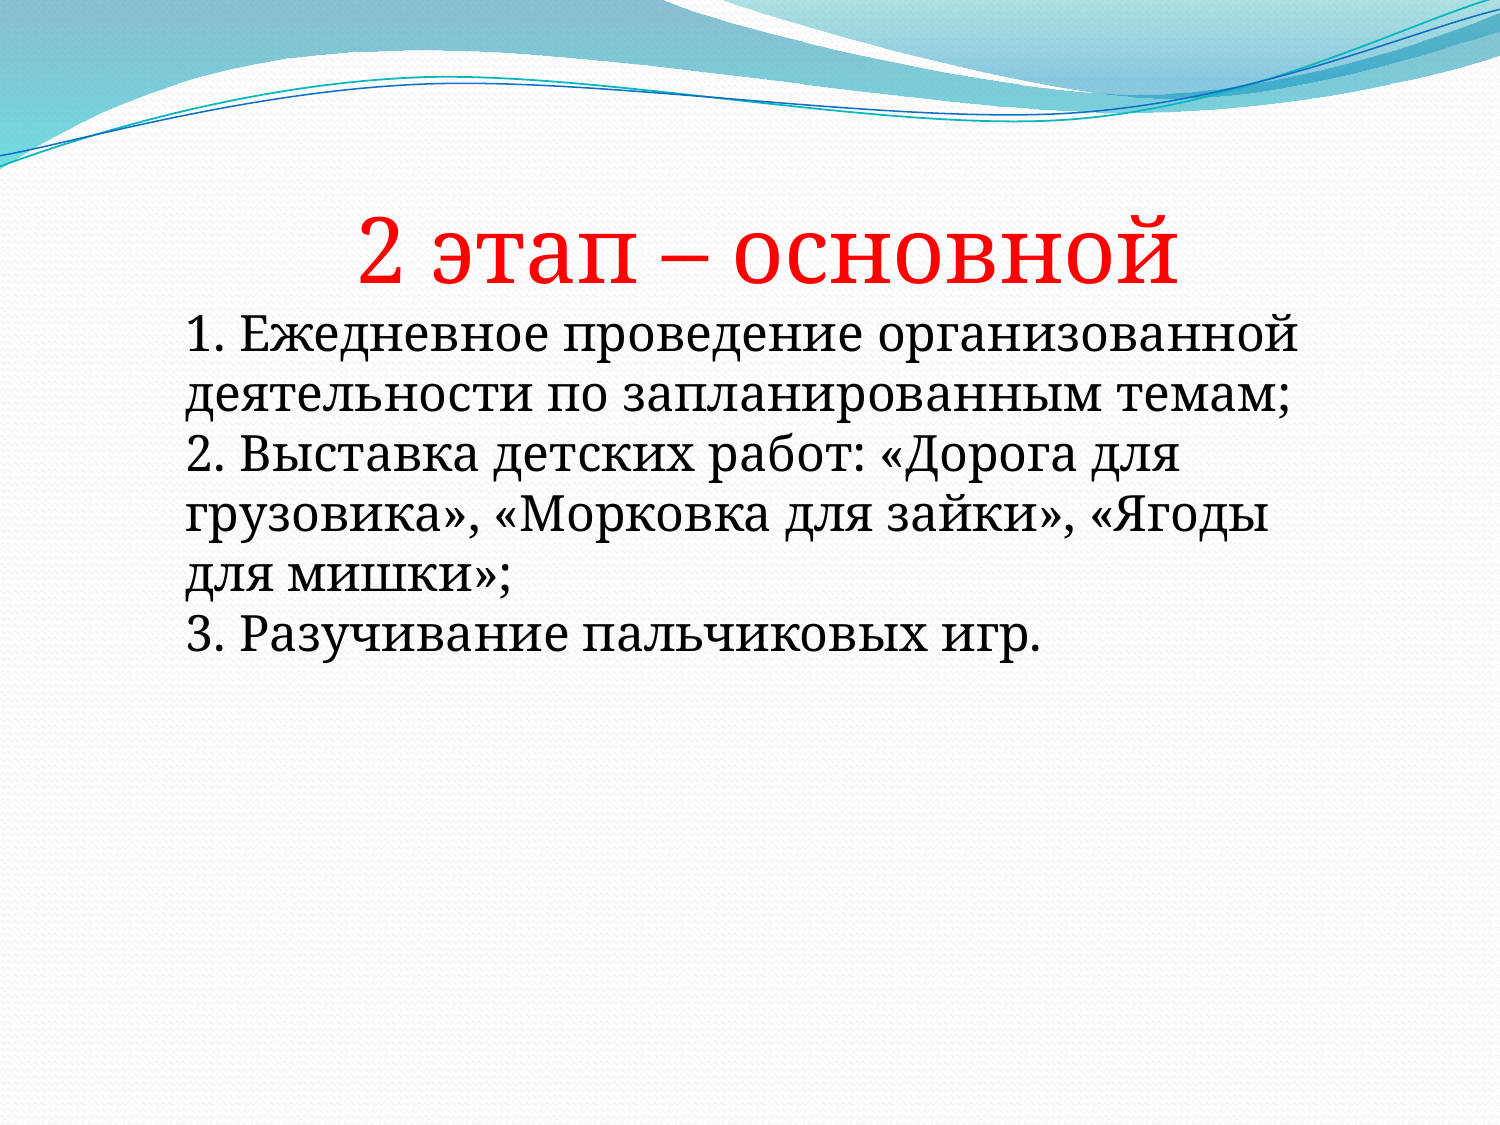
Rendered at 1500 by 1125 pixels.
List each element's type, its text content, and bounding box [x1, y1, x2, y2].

text_box 2 этап – основной 1. Ежедневное проведение организованной деятельности по запланированным темам; 2. Выставка детских работ: «Дорога для грузовика», «Морковка для зайки», «Ягоды для мишки»; 3. Разучивание пальчиковых игр. [171, 184, 1365, 670]
